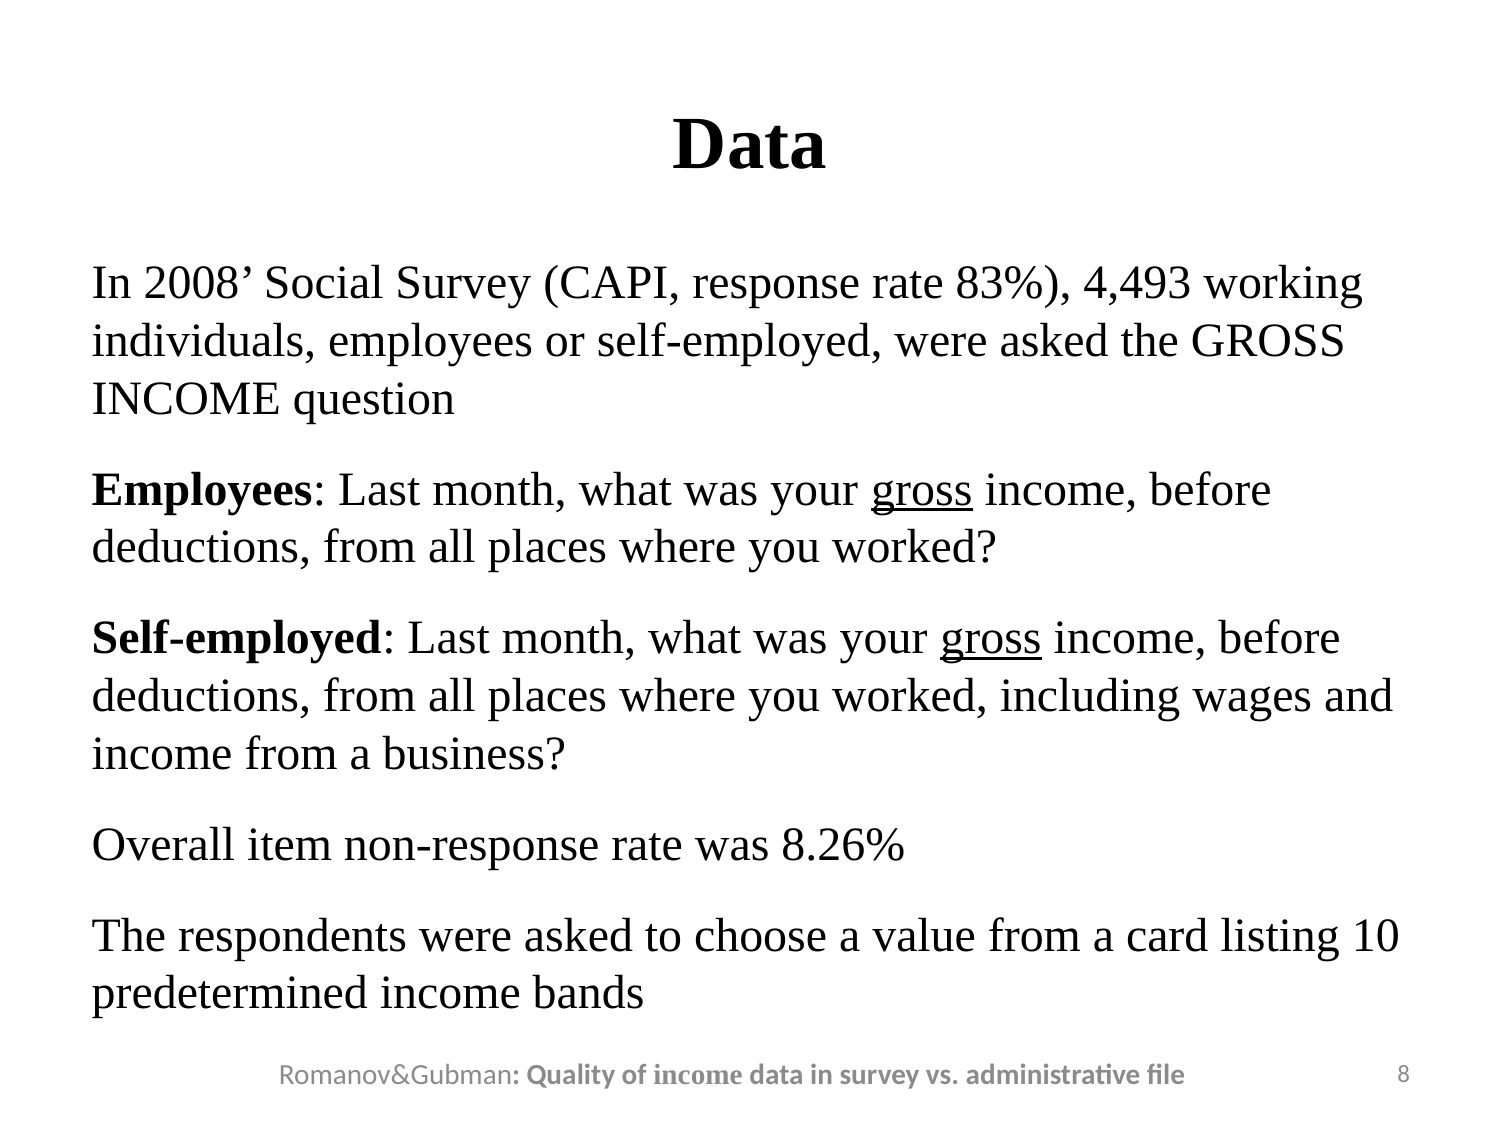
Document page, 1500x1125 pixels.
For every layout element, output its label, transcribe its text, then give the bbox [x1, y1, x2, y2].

footer Romanov&Gubman: Quality of income data in survey vs. administrative file [135, 1042, 1329, 1103]
list In 2008’ Social Survey (CAPI, response rate 83%), 4,493 working individuals, employees or self-employed, were asked the GROSS INCOME question Employees: Last month, what was your gross income, before deductions, from all places where you worked? Self-employed: Last month, what was your gross income, before deductions, from all places where you worked, including wages and income from a business? Overall item non-response rate was 8.26% The respondents were asked to choose a value from a card listing 10 predetermined income bands [76, 243, 1427, 1029]
slide_number 8 [1340, 1042, 1425, 1103]
title Data [75, 45, 1425, 233]
